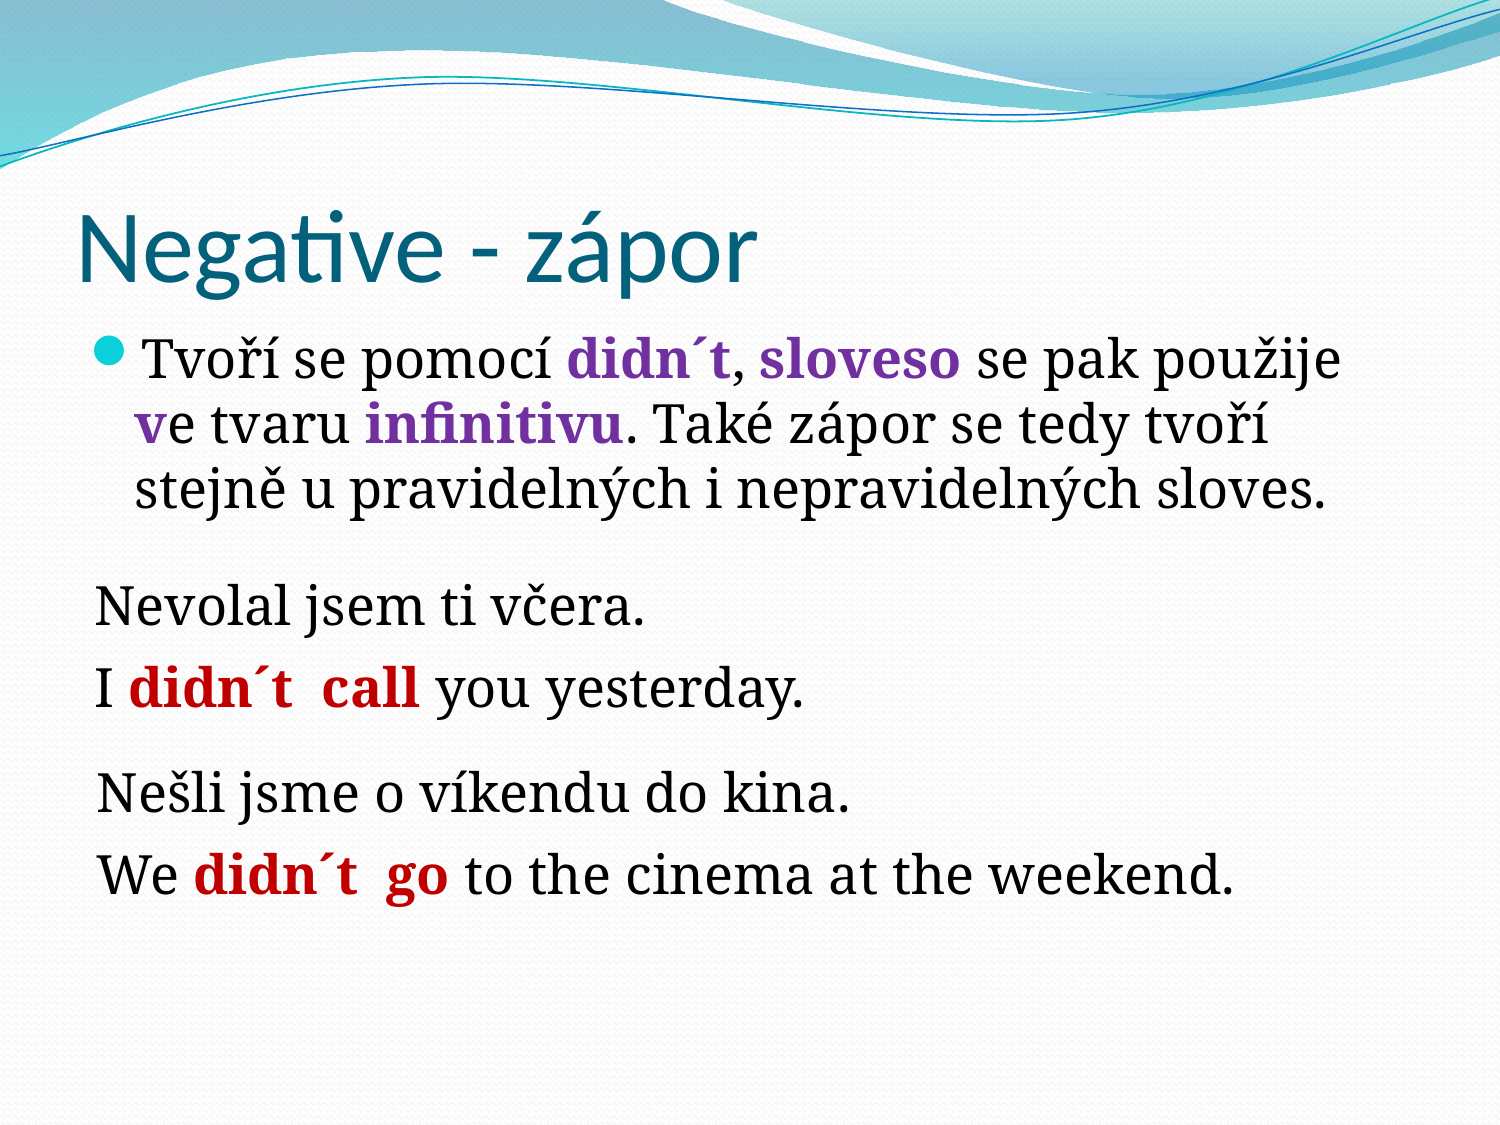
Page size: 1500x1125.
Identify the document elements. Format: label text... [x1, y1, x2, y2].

text_box We didn´t go to the cinema at the weekend. [81, 833, 1432, 938]
text_box Nevolal jsem ti včera. [79, 563, 1430, 645]
list Tvoří se pomocí didn´t, sloveso se pak použije ve tvaru infinitivu. Také zápor se tedy tvoří stejně u pravidelných i nepravidelných sloves. [75, 317, 1425, 563]
text_box I didn´t call you yesterday. [79, 645, 1430, 750]
title Negative - zápor [75, 115, 1425, 303]
text_box Nešli jsme o víkendu do kina. [81, 751, 1432, 833]
